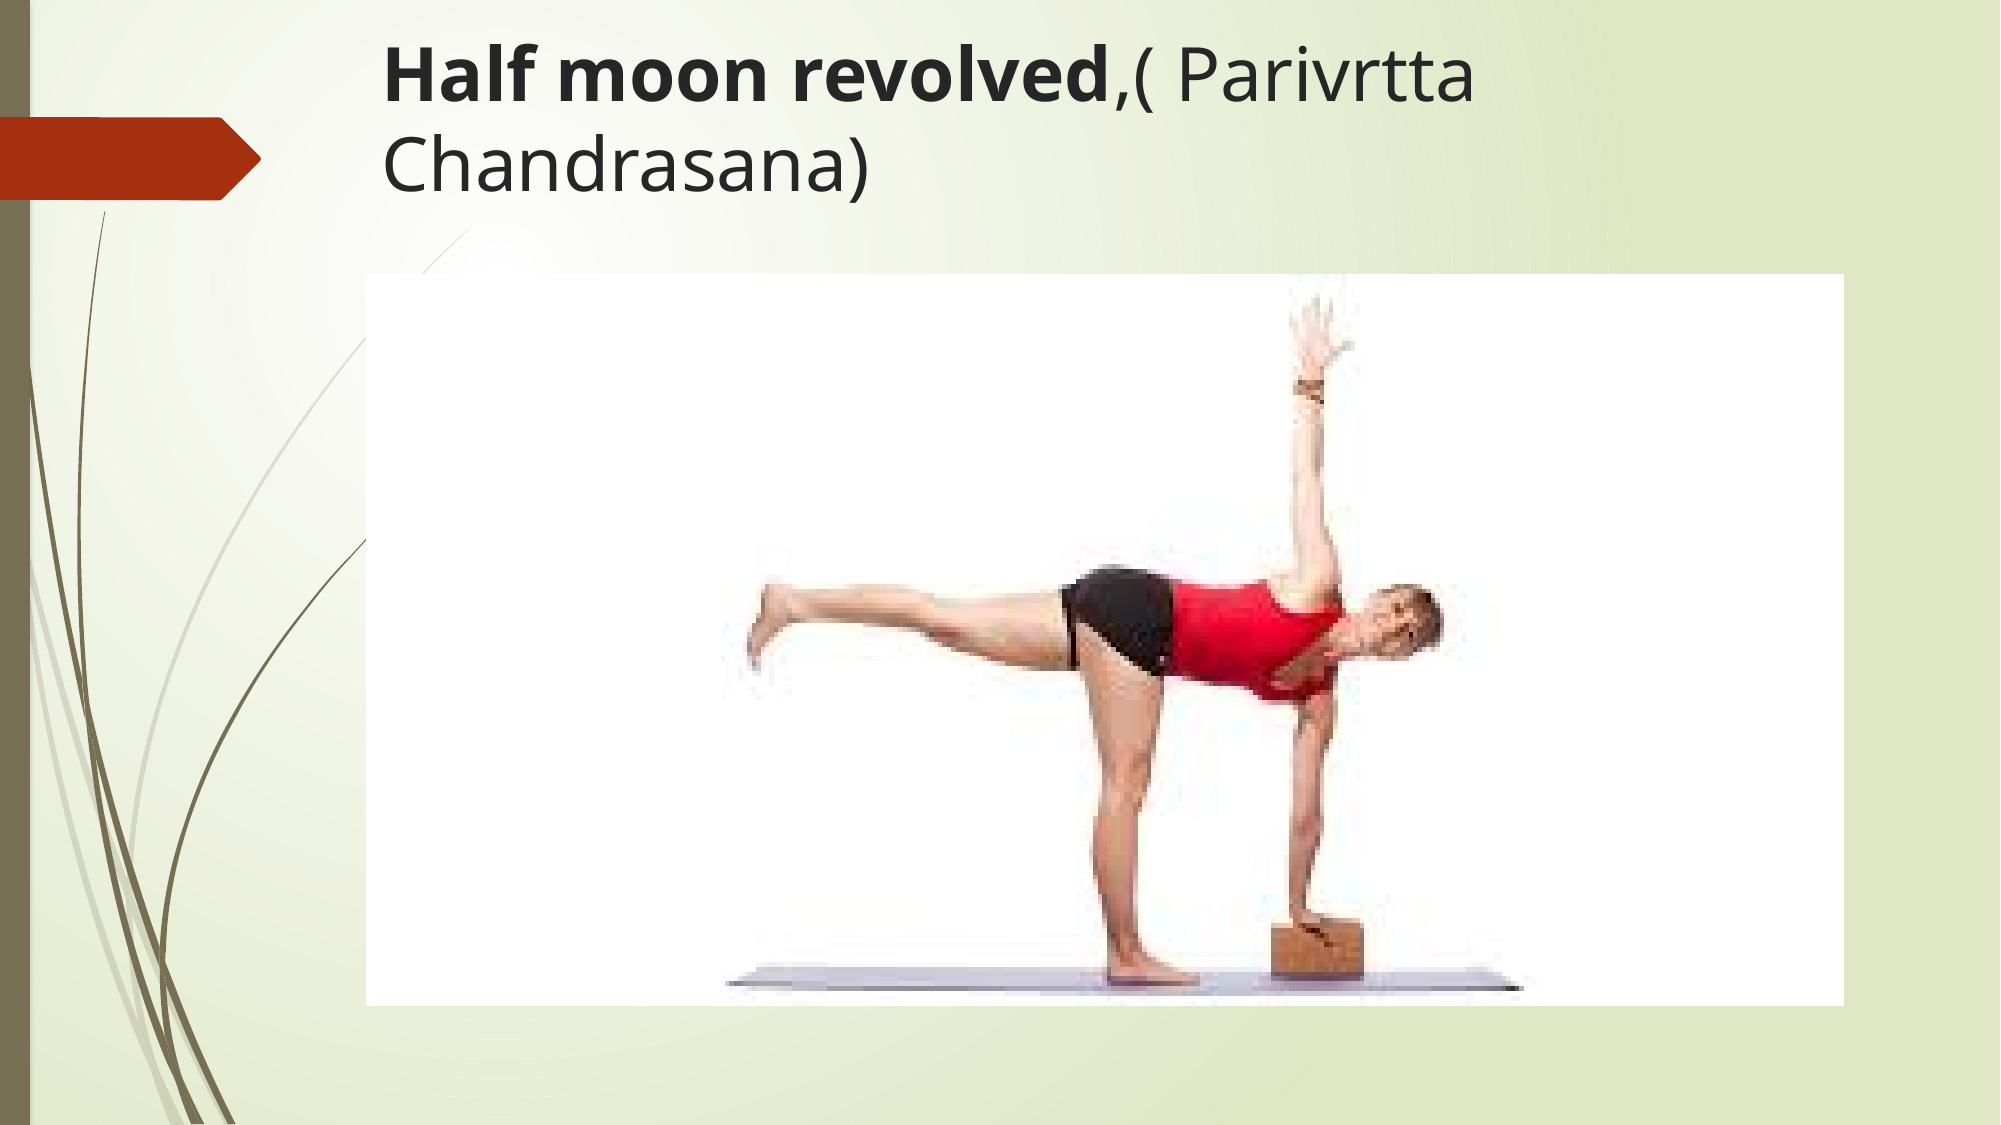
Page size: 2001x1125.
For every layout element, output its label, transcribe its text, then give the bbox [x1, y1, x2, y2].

title Half moon revolved,( Parivrtta Chandrasana) [366, 19, 1829, 230]
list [366, 273, 1845, 1007]
